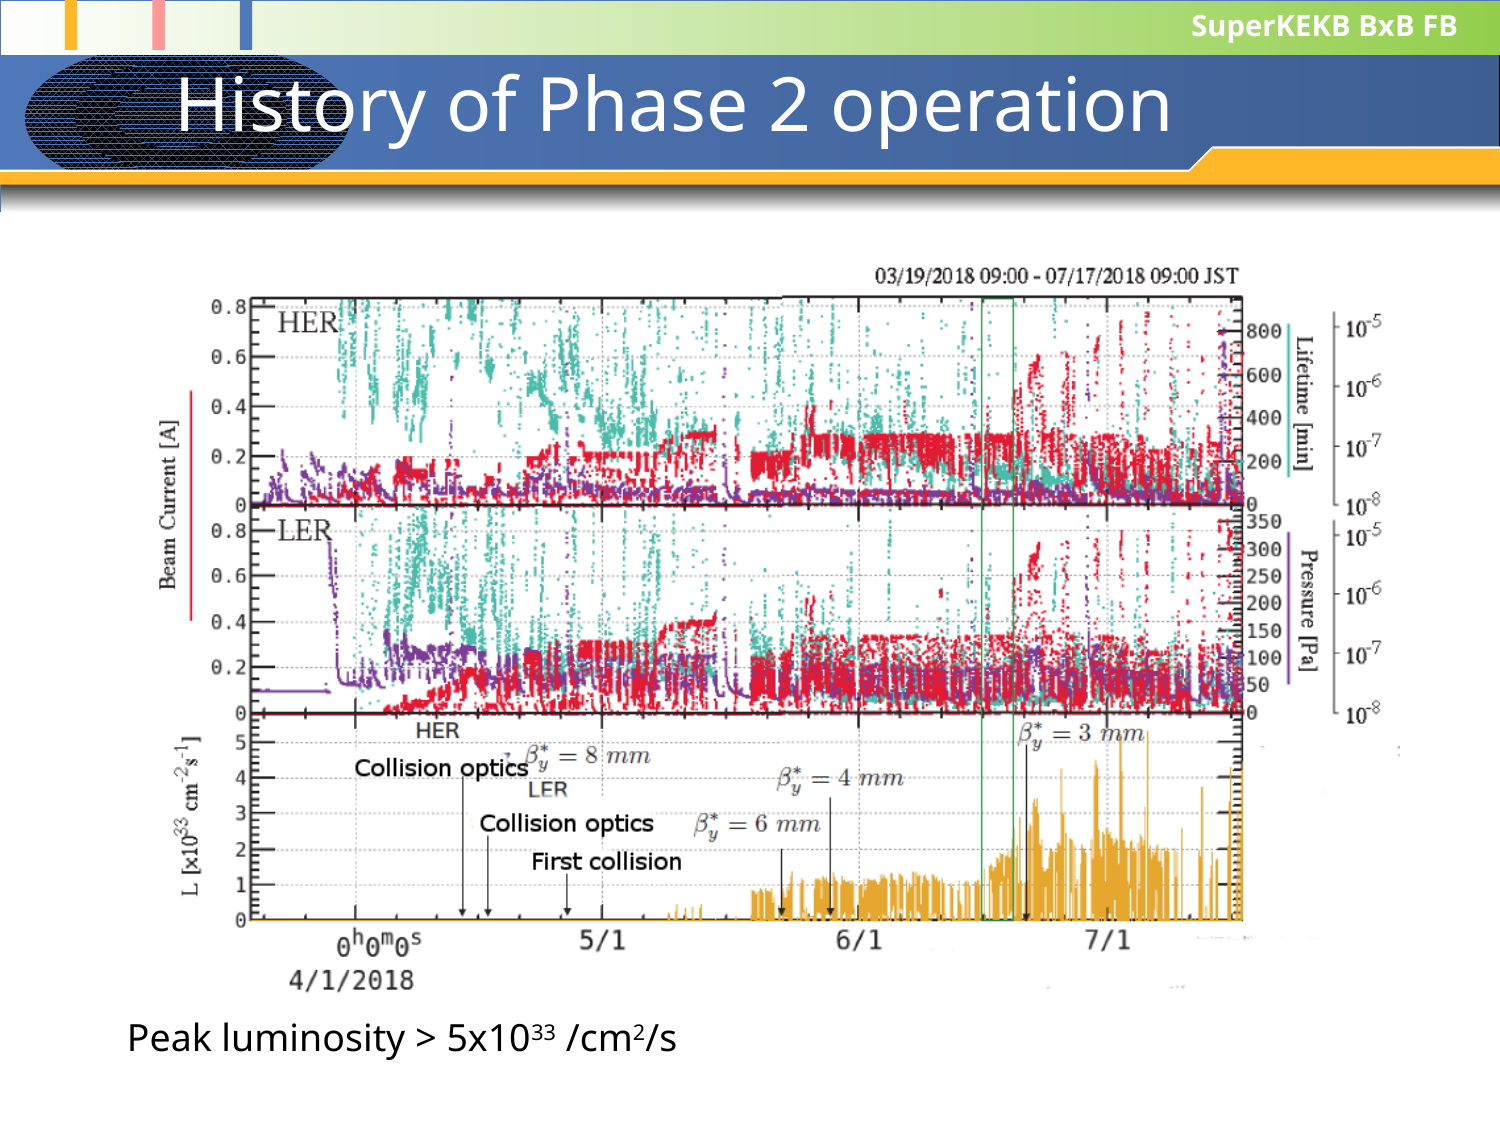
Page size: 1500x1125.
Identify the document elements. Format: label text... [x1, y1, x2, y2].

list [111, 259, 1400, 1007]
text_box Peak luminosity > 5x1033 /cm2/s [112, 1015, 1360, 1067]
title History of Phase 2 operation [159, 54, 1341, 149]
